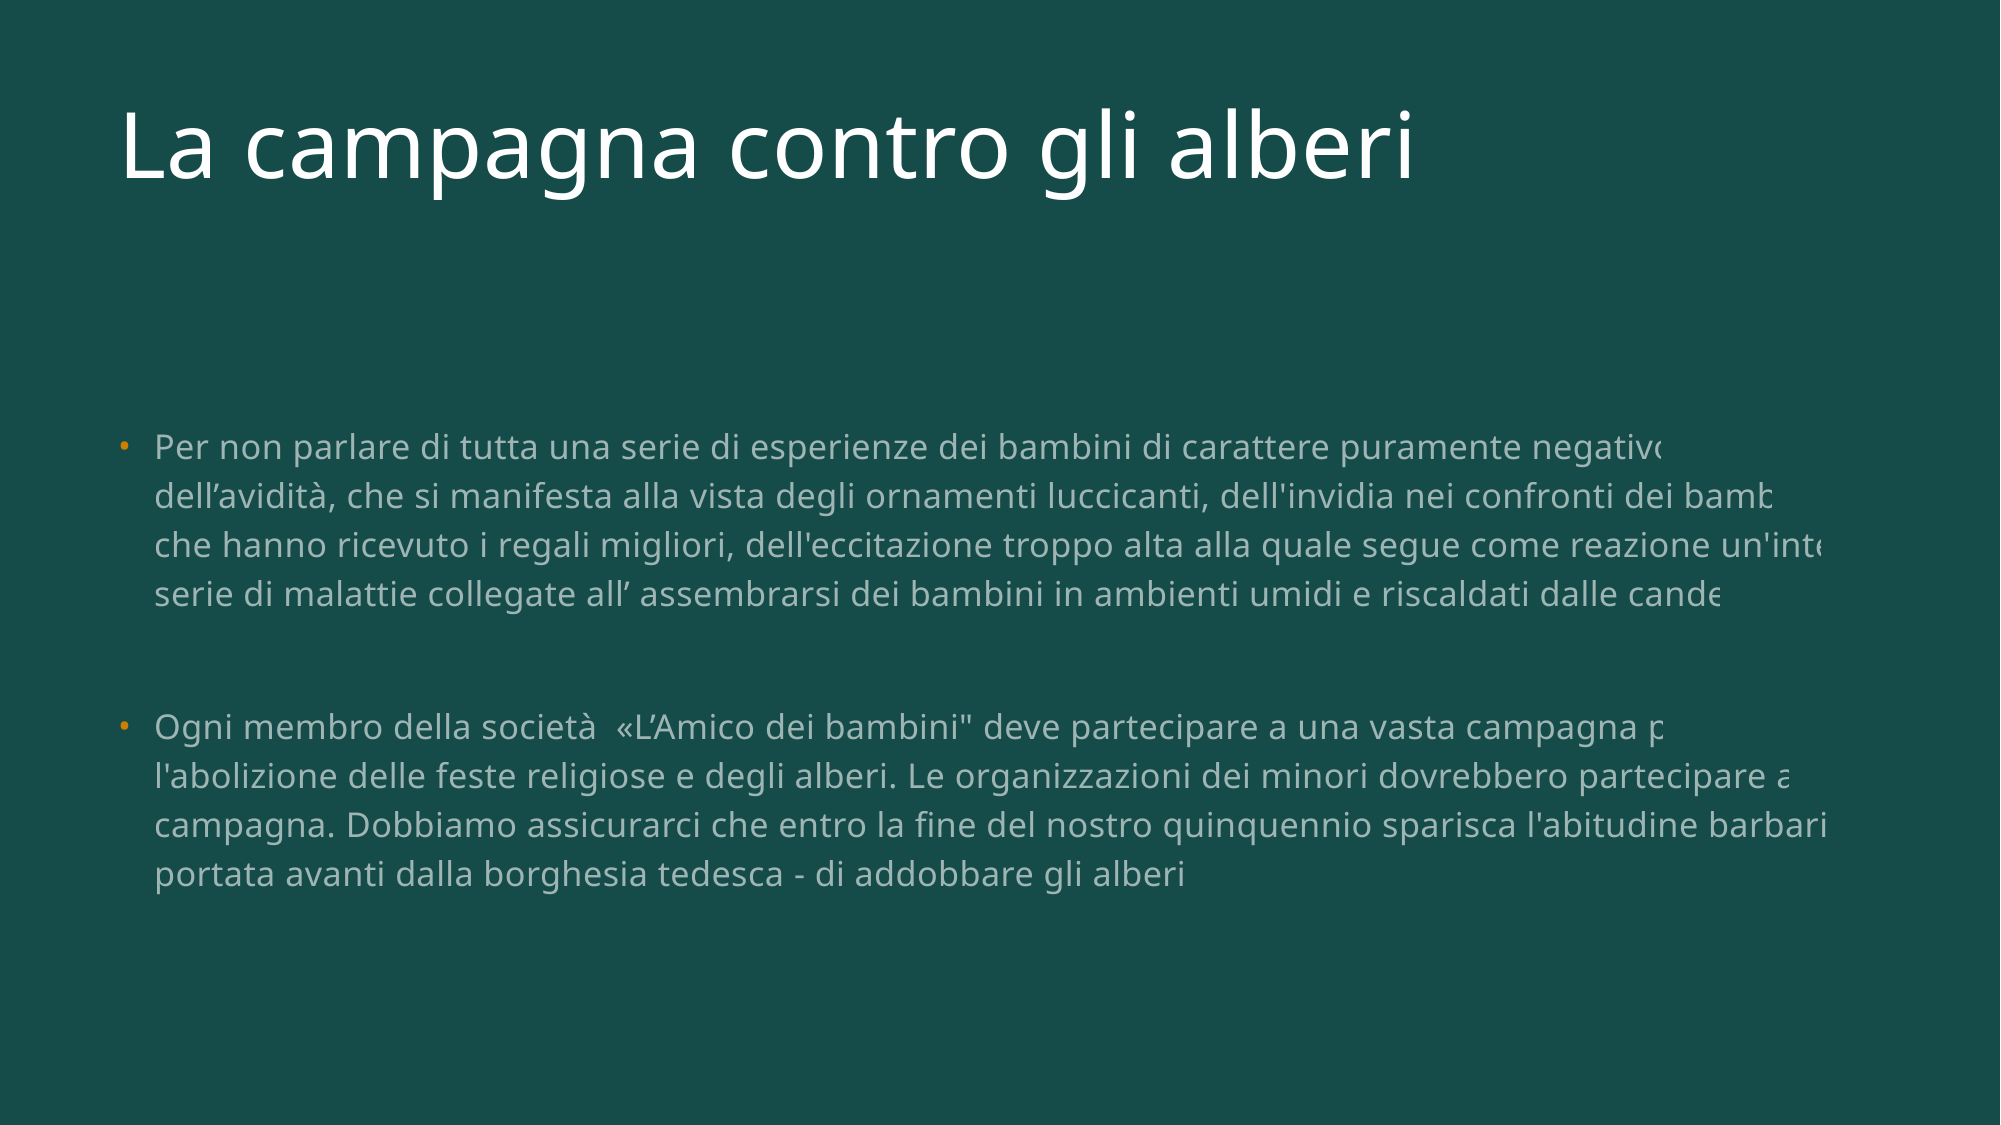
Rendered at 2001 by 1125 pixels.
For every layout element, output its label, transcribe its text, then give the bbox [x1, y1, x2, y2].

title La campagna contro gli alberi [118, 101, 1878, 344]
list Per non parlare di tutta una serie di esperienze dei bambini di carattere puramente negativo – dell’avidità, che si manifesta alla vista degli ornamenti luccicanti, dell'invidia nei confronti dei bambini che hanno ricevuto i regali migliori, dell'eccitazione troppo alta alla quale segue come reazione un'intera serie di malattie collegate all’ assembrarsi dei bambini in ambienti umidi e riscaldati dalle candele. Ogni membro della società «L’Amico dei bambini" deve partecipare a una vasta campagna per l'abolizione delle feste religiose e degli alberi. Le organizzazioni dei minori dovrebbero partecipare alla campagna. Dobbiamo assicurarci che entro la fine del nostro quinquennio sparisca l'abitudine barbarica, portata avanti dalla borghesia tedesca - di addobbare gli alberi». [118, 416, 1878, 947]
